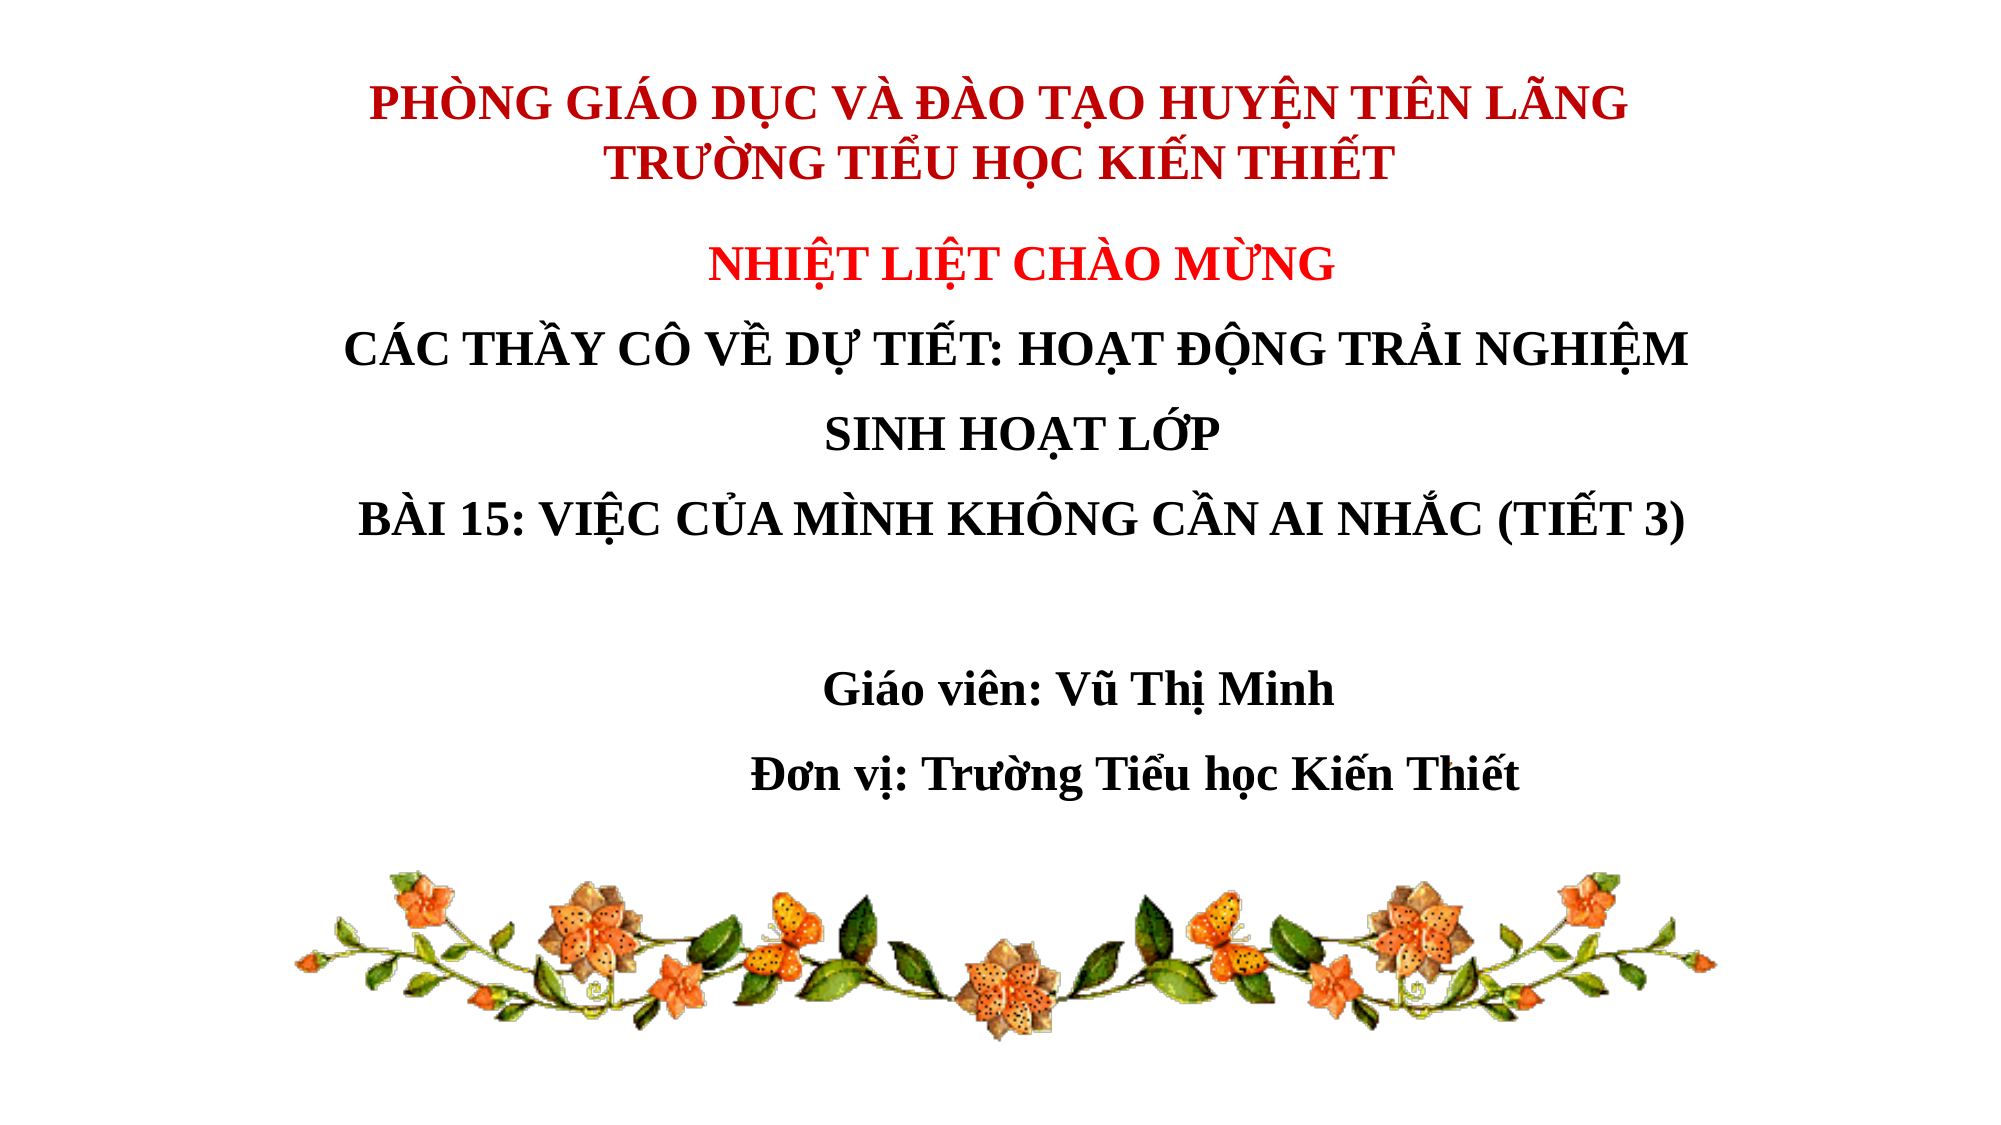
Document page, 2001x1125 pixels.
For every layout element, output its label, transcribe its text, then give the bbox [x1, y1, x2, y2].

picture [287, 762, 1722, 1072]
text_box PHÒNG GIÁO DỤC VÀ ĐÀO TẠO HUYỆN TIÊN LÃNG TRƯỜNG TIỂU HỌC KIẾN THIẾT [249, 62, 1750, 198]
text_box NHIỆT LIỆT CHÀO MỪNG CÁC THẦY CÔ VỀ DỰ TIẾT: HOẠT ĐỘNG TRẢI NGHIỆM SINH HOẠT LỚP BÀI 15: VIỆC CỦA MÌNH KHÔNG CẦN AI NHẮC (TIẾT 3) Giáo viên: Vũ Thị Minh Đơn vị: Trường Tiểu học Kiến Thiết [221, 223, 1825, 809]
